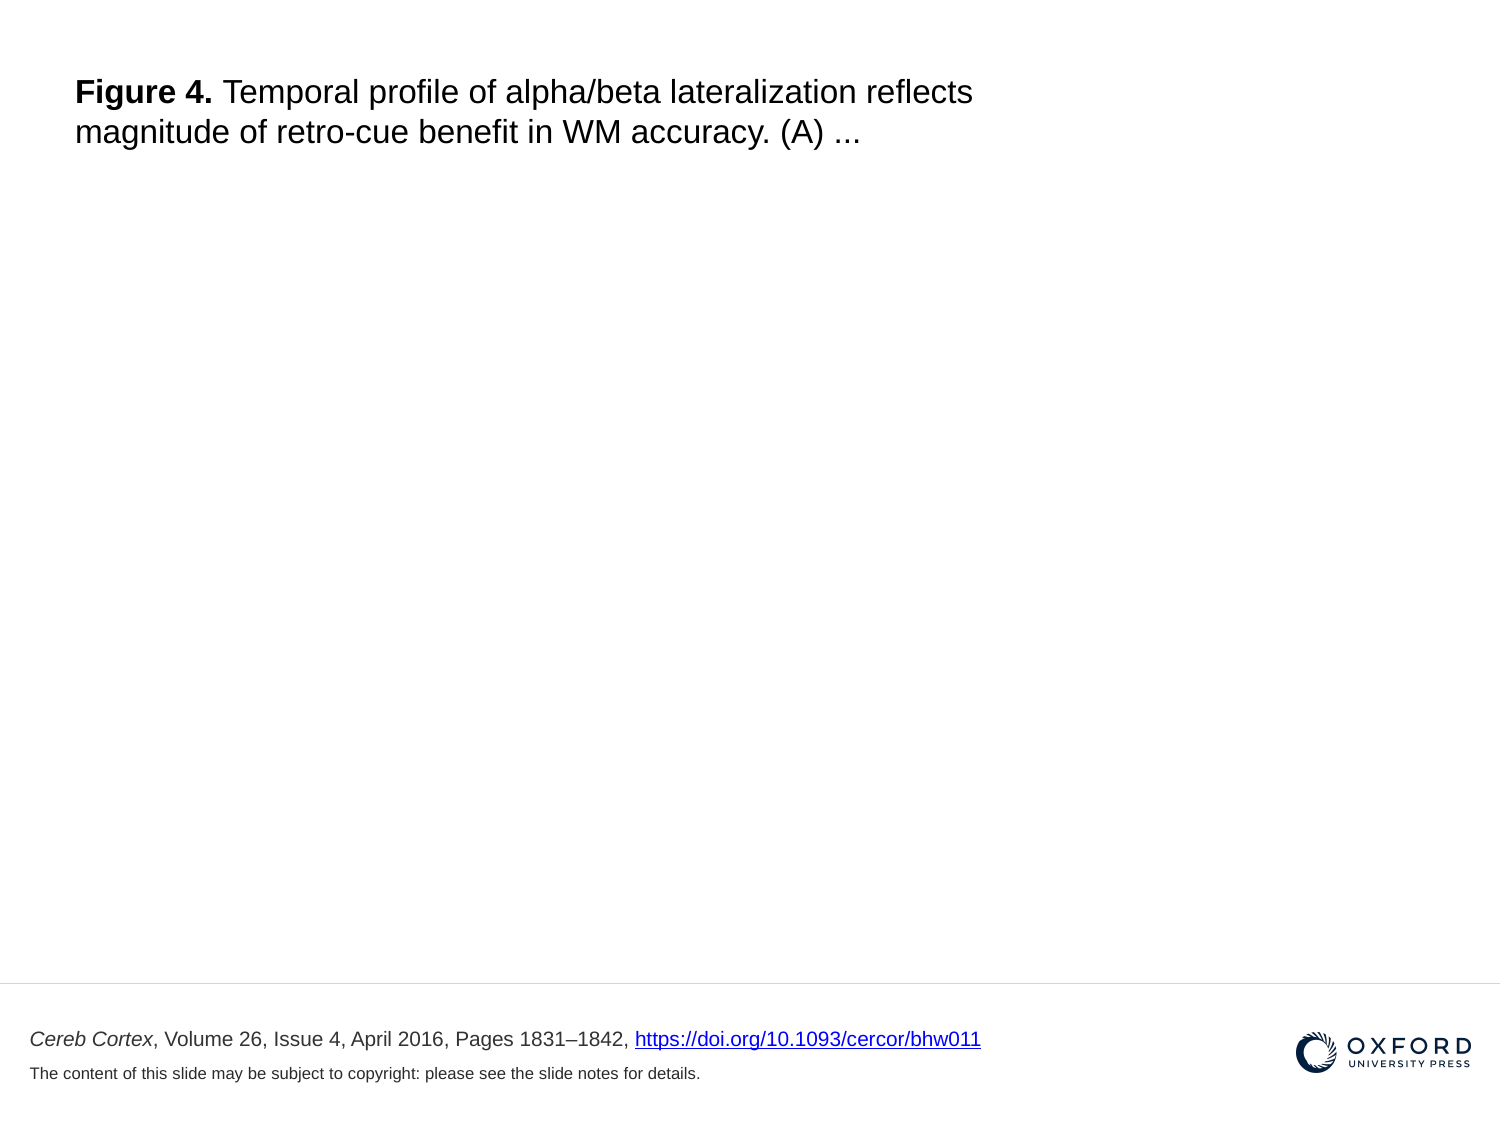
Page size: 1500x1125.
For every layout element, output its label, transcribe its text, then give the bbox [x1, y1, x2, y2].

title Figure 4. Temporal profile of alpha/beta lateralization reflects magnitude of retro-cue benefit in WM accuracy. (A) ... [75, 69, 1078, 171]
footer Cereb Cortex, Volume 26, Issue 4, April 2016, Pages 1831–1842, https://doi.org/10.1093/cercor/bhw011 The content of this slide may be subject to copyright: please see the slide notes for details. [0, 983, 1260, 1125]
picture [1296, 1032, 1471, 1073]
